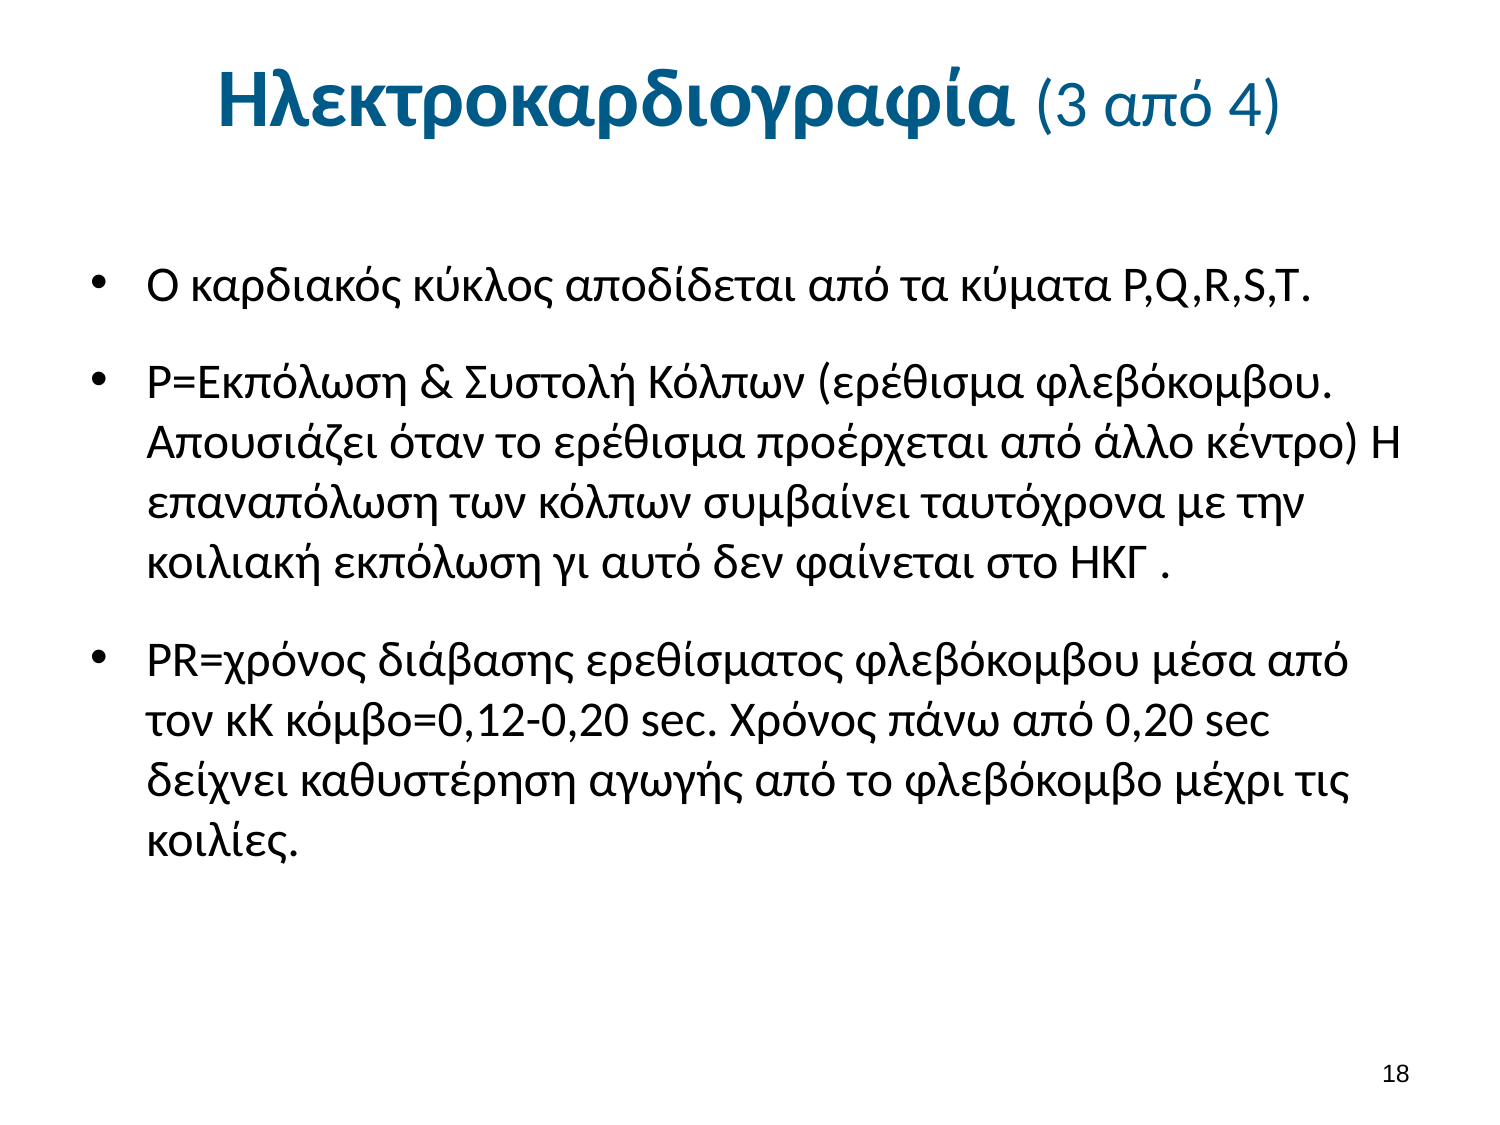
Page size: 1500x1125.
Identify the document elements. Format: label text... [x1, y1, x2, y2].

list Ο καρδιακός κύκλος αποδίδεται από τα κύματα P,Q,R,S,T. P=Εκπόλωση & Συστολή Κόλπων (ερέθισμα φλεβόκομβου. Απουσιάζει όταν το ερέθισμα προέρχεται από άλλο κέντρο) Η επαναπόλωση των κόλπων συμβαίνει ταυτόχρονα με την κοιλιακή εκπόλωση γι αυτό δεν φαίνεται στο ΗΚΓ . PR=χρόνος διάβασης ερεθίσματος φλεβόκομβου μέσα από τον κΚ κόμβο=0,12-0,20 sec. Χρόνος πάνω από 0,20 sec δείχνει καθυστέρηση αγωγής από το φλεβόκομβο μέχρι τις κοιλίες. [75, 243, 1425, 917]
title Ηλεκτροκαρδιογραφία (3 από 4) [0, 19, 1500, 169]
slide_number 17 [1074, 1042, 1425, 1103]
